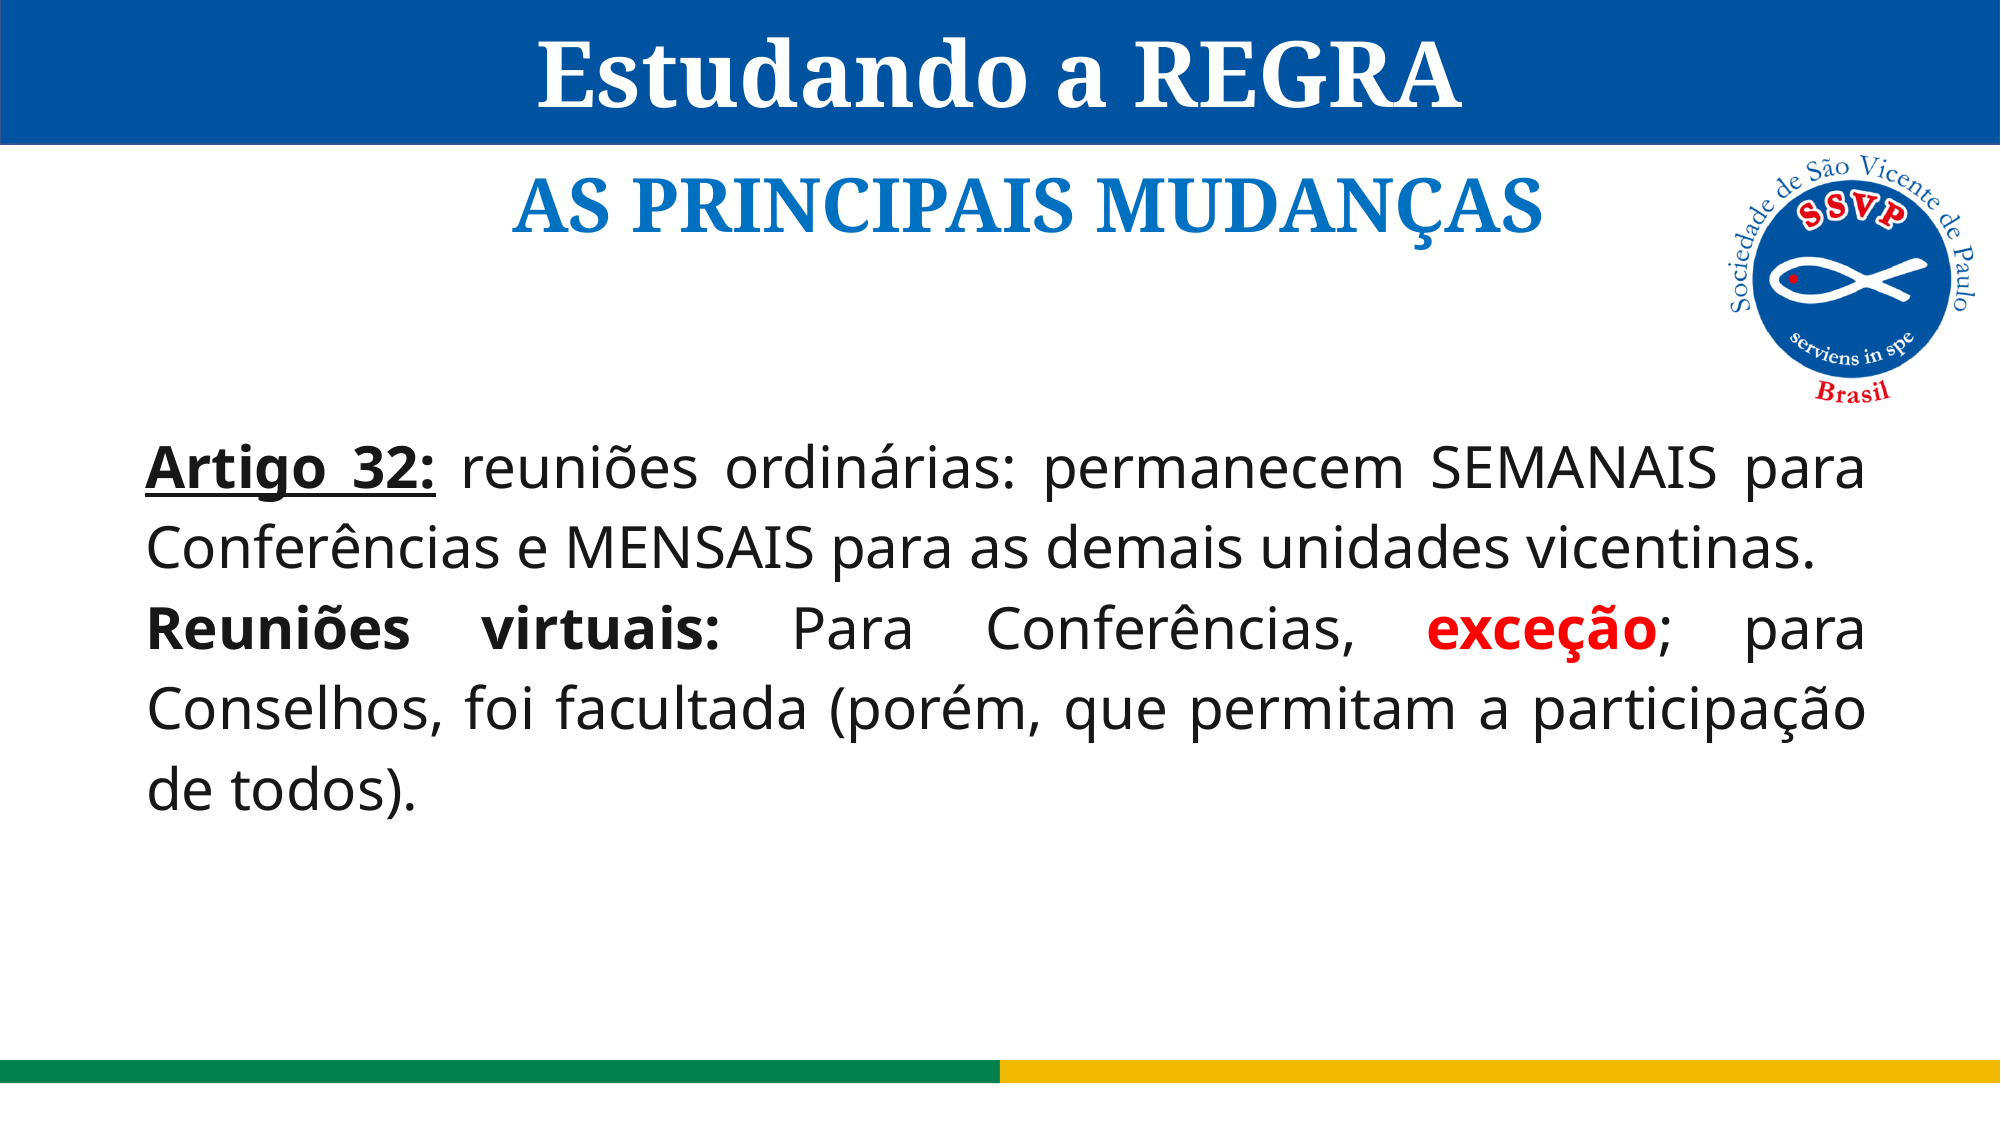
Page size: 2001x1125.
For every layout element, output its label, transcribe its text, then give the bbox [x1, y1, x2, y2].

text_box Estudando a REGRA [0, 0, 2000, 145]
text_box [0, 1050, 2000, 1092]
text_box AS PRINCIPAIS MUDANÇAS [81, 136, 1975, 255]
text_box Artigo 32: reuniões ordinárias: permanecem SEMANAIS para Conferências e MENSAIS para as demais unidades vicentinas. Reuniões virtuais: Para Conferências, exceção; para Conselhos, foi facultada (porém, que permitam a participação de todos). [130, 412, 1883, 830]
picture [1728, 155, 1975, 403]
